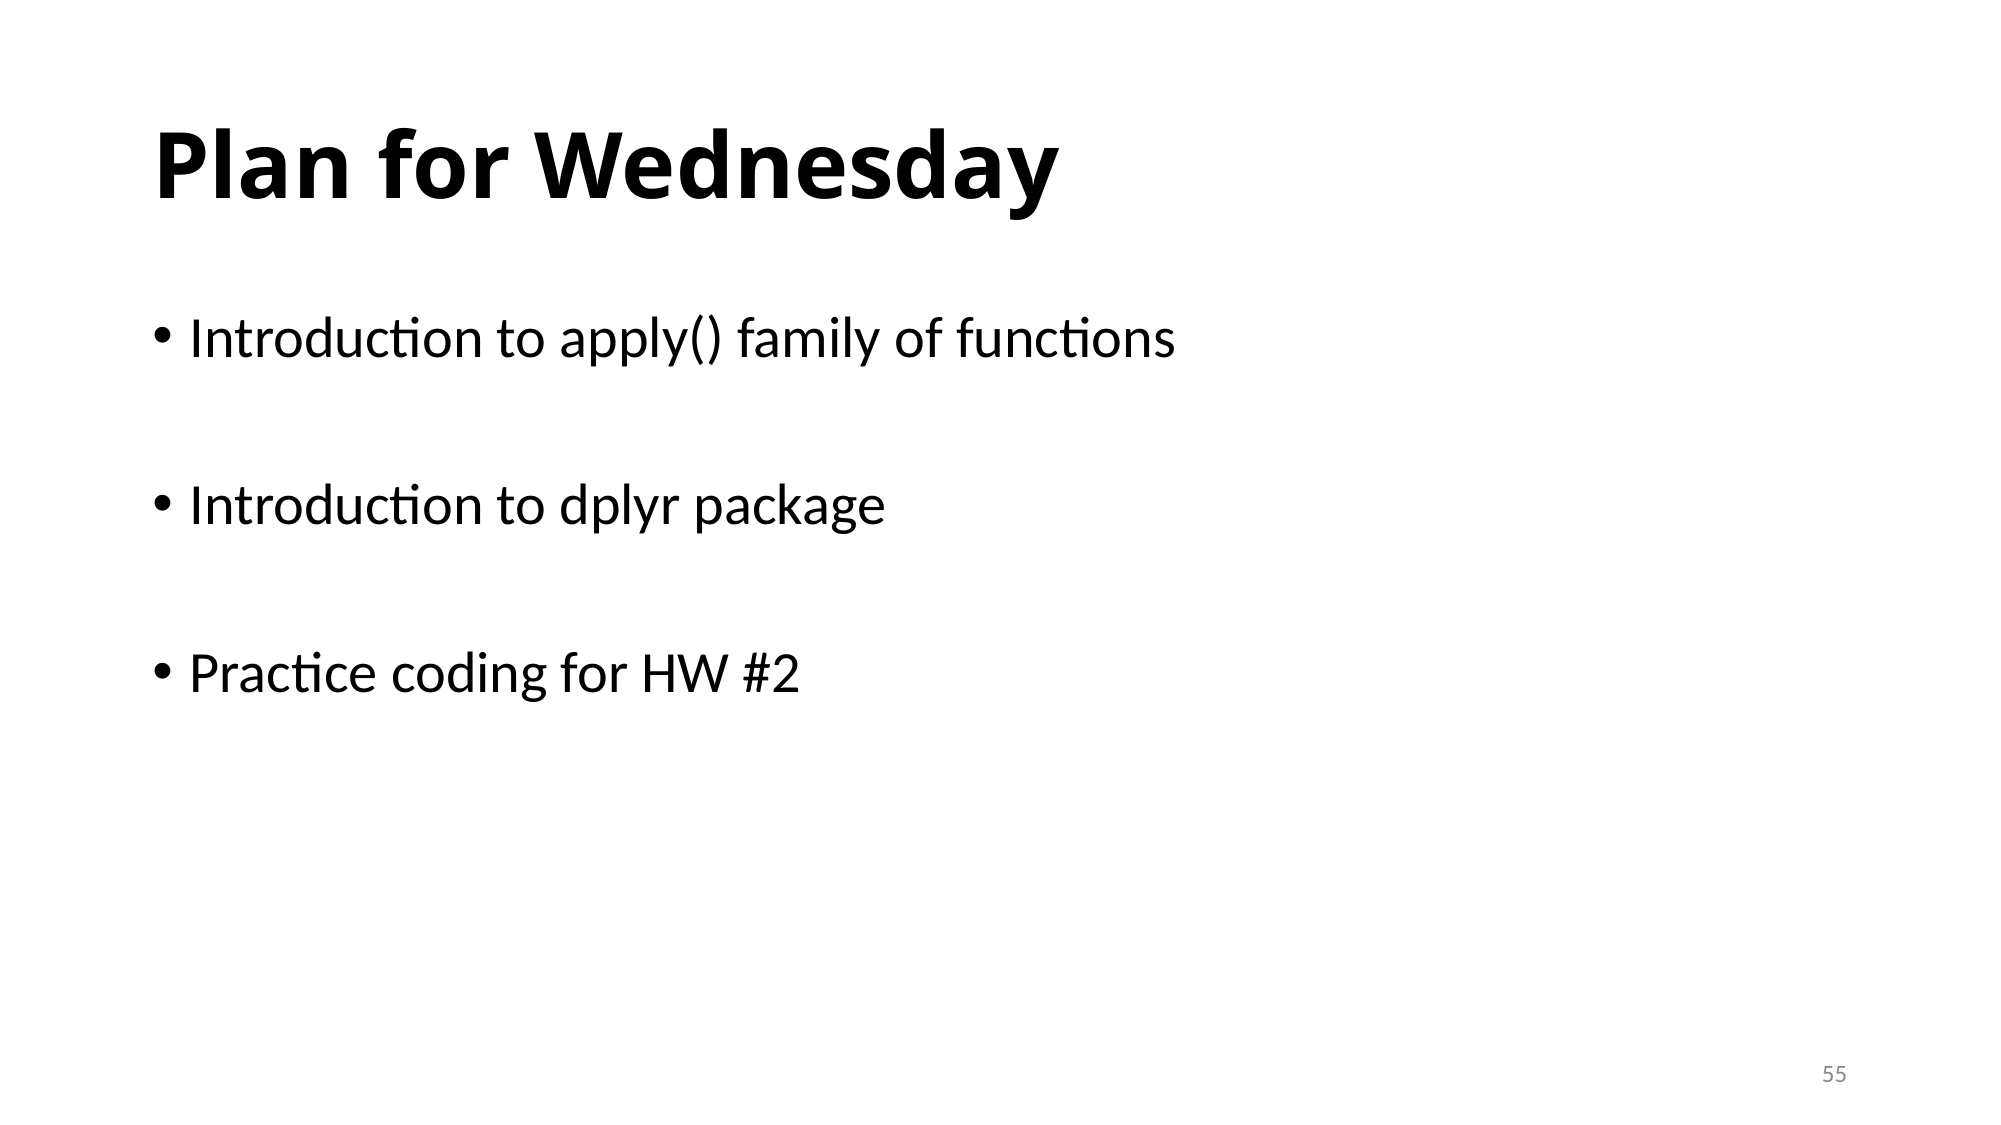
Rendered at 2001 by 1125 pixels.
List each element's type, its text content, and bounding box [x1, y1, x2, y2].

slide_number 55 [1412, 1042, 1863, 1103]
list Introduction to apply() family of functions Introduction to dplyr package Practice coding for HW #2 [137, 299, 1863, 1014]
title Plan for Wednesday [137, 59, 1863, 278]
